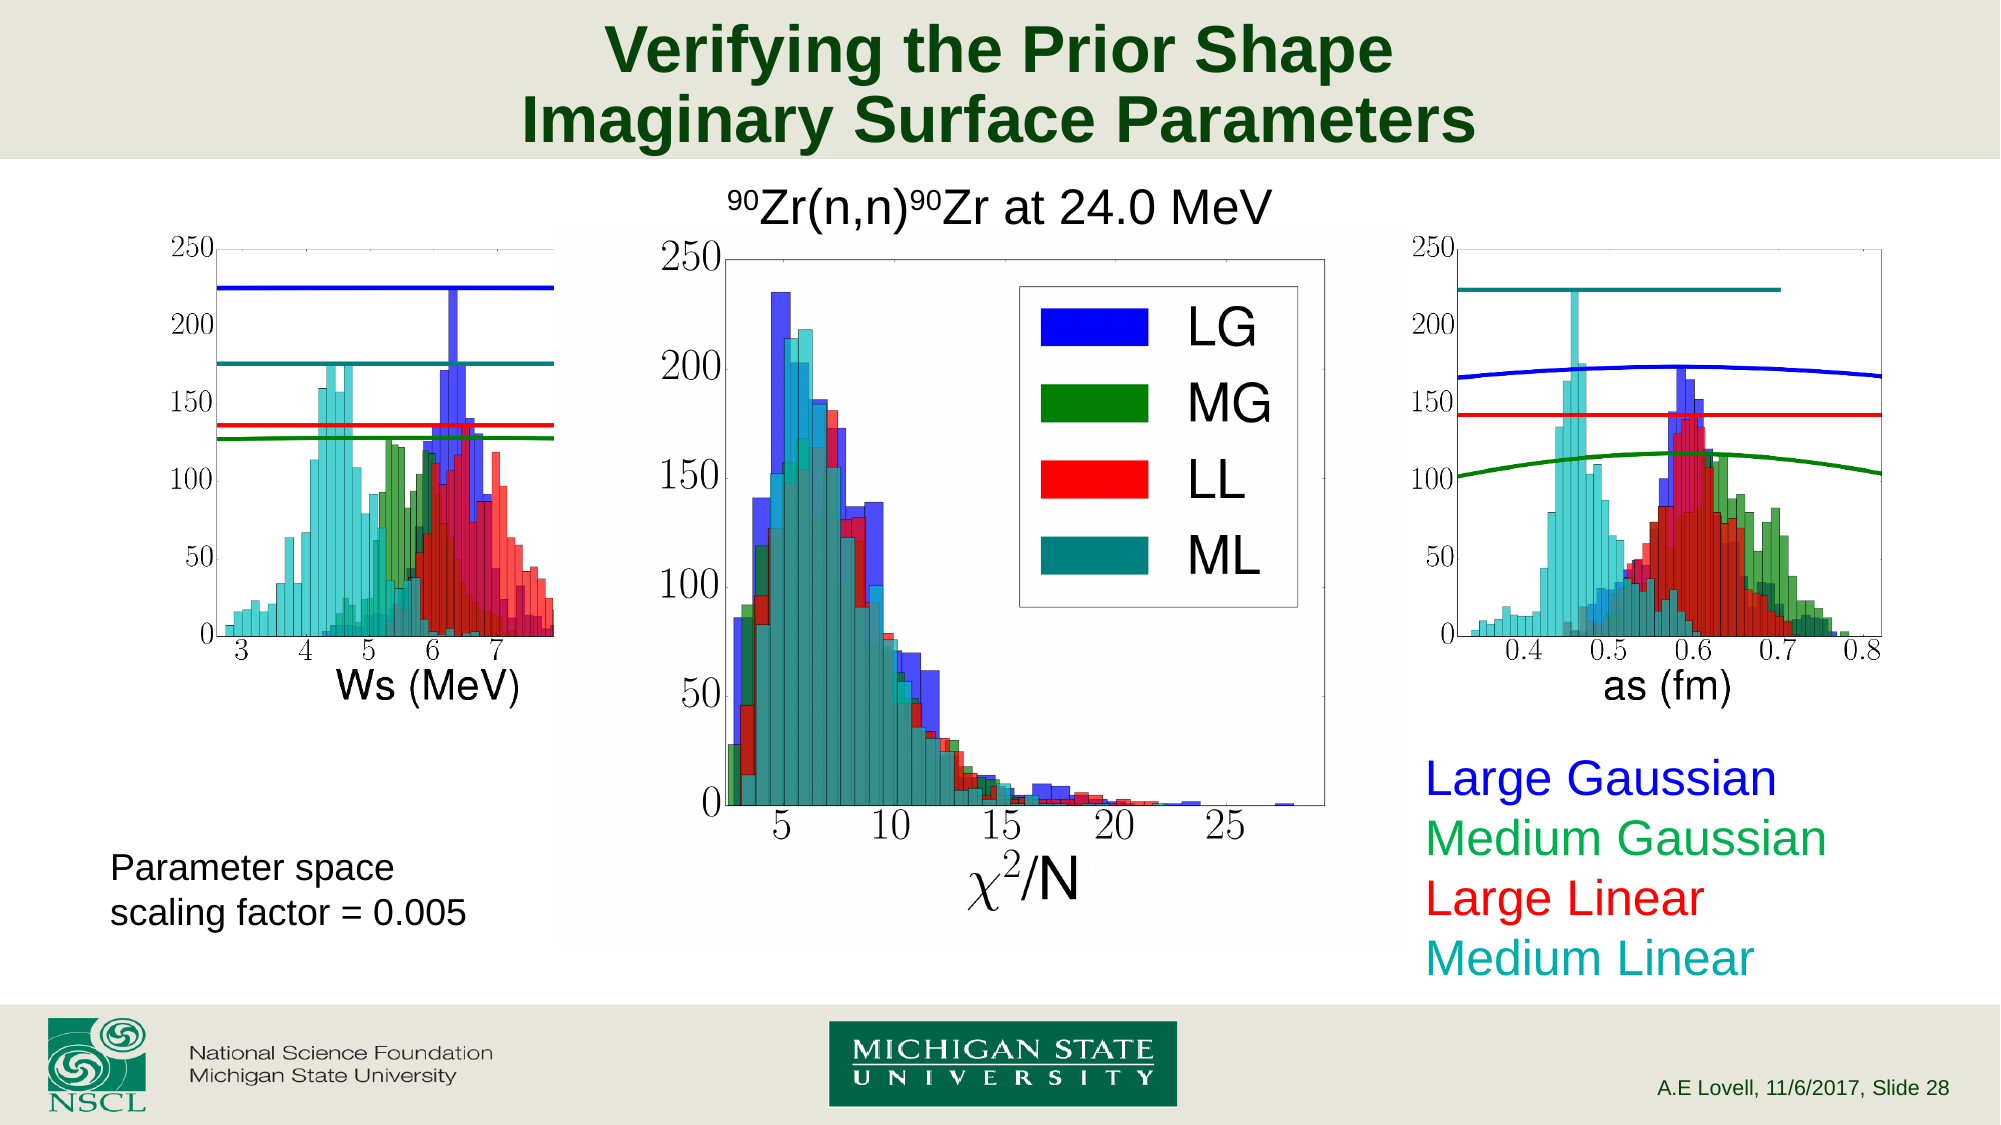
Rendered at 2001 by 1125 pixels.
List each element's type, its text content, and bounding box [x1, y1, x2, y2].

text_box Large Gaussian Medium Gaussian Large Linear Medium Linear [1410, 747, 1942, 993]
picture [0, 0, 2000, 1125]
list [95, 223, 553, 739]
text_box 90Zr(n,n)90Zr at 24.0 MeV [712, 167, 1288, 222]
title Verifying the Prior Shape Imaginary Surface Parameters [95, 12, 1905, 162]
text_box Parameter space scaling factor = 0.005 [95, 835, 508, 941]
